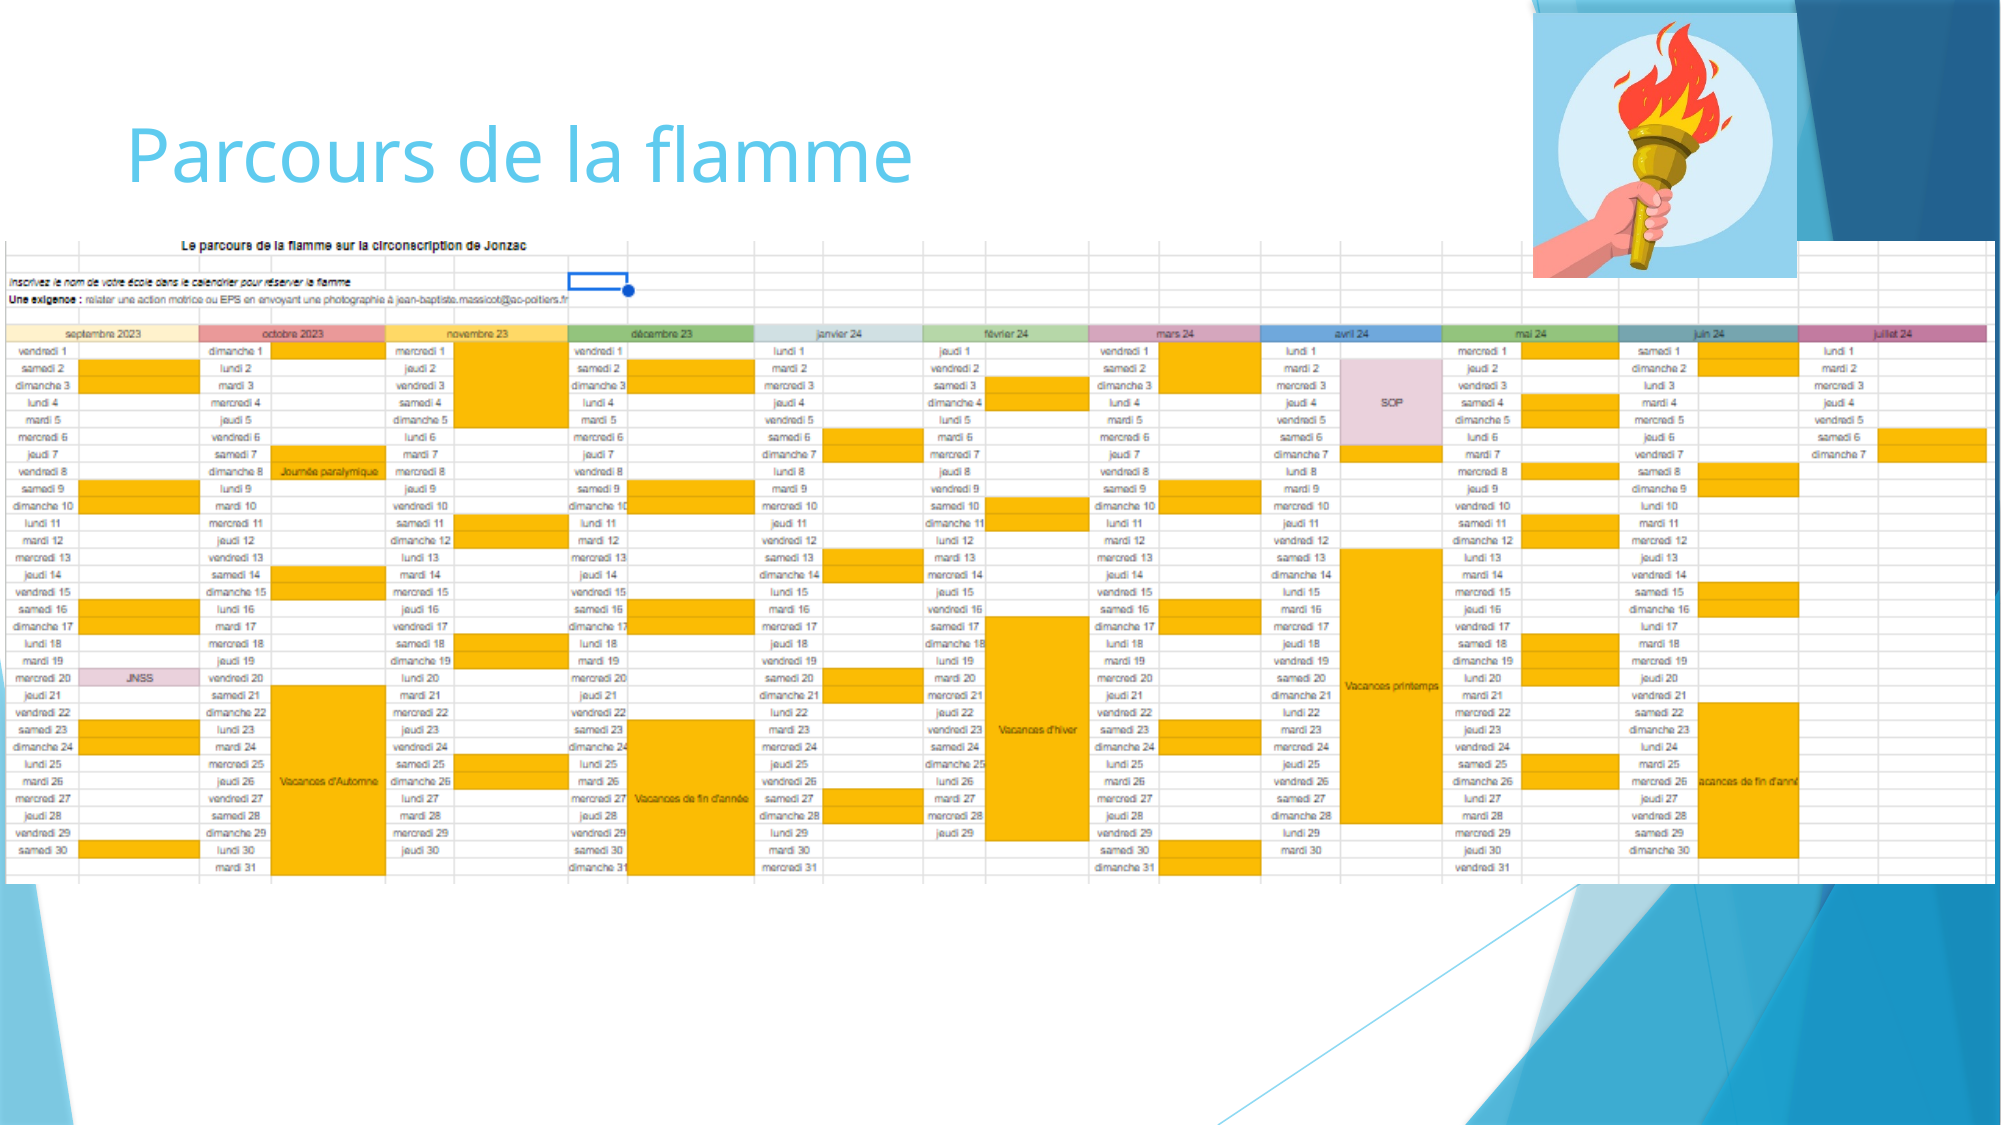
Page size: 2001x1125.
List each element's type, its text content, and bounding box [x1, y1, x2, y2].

title Parcours de la flamme [111, 99, 1522, 241]
picture [5, 13, 1995, 884]
